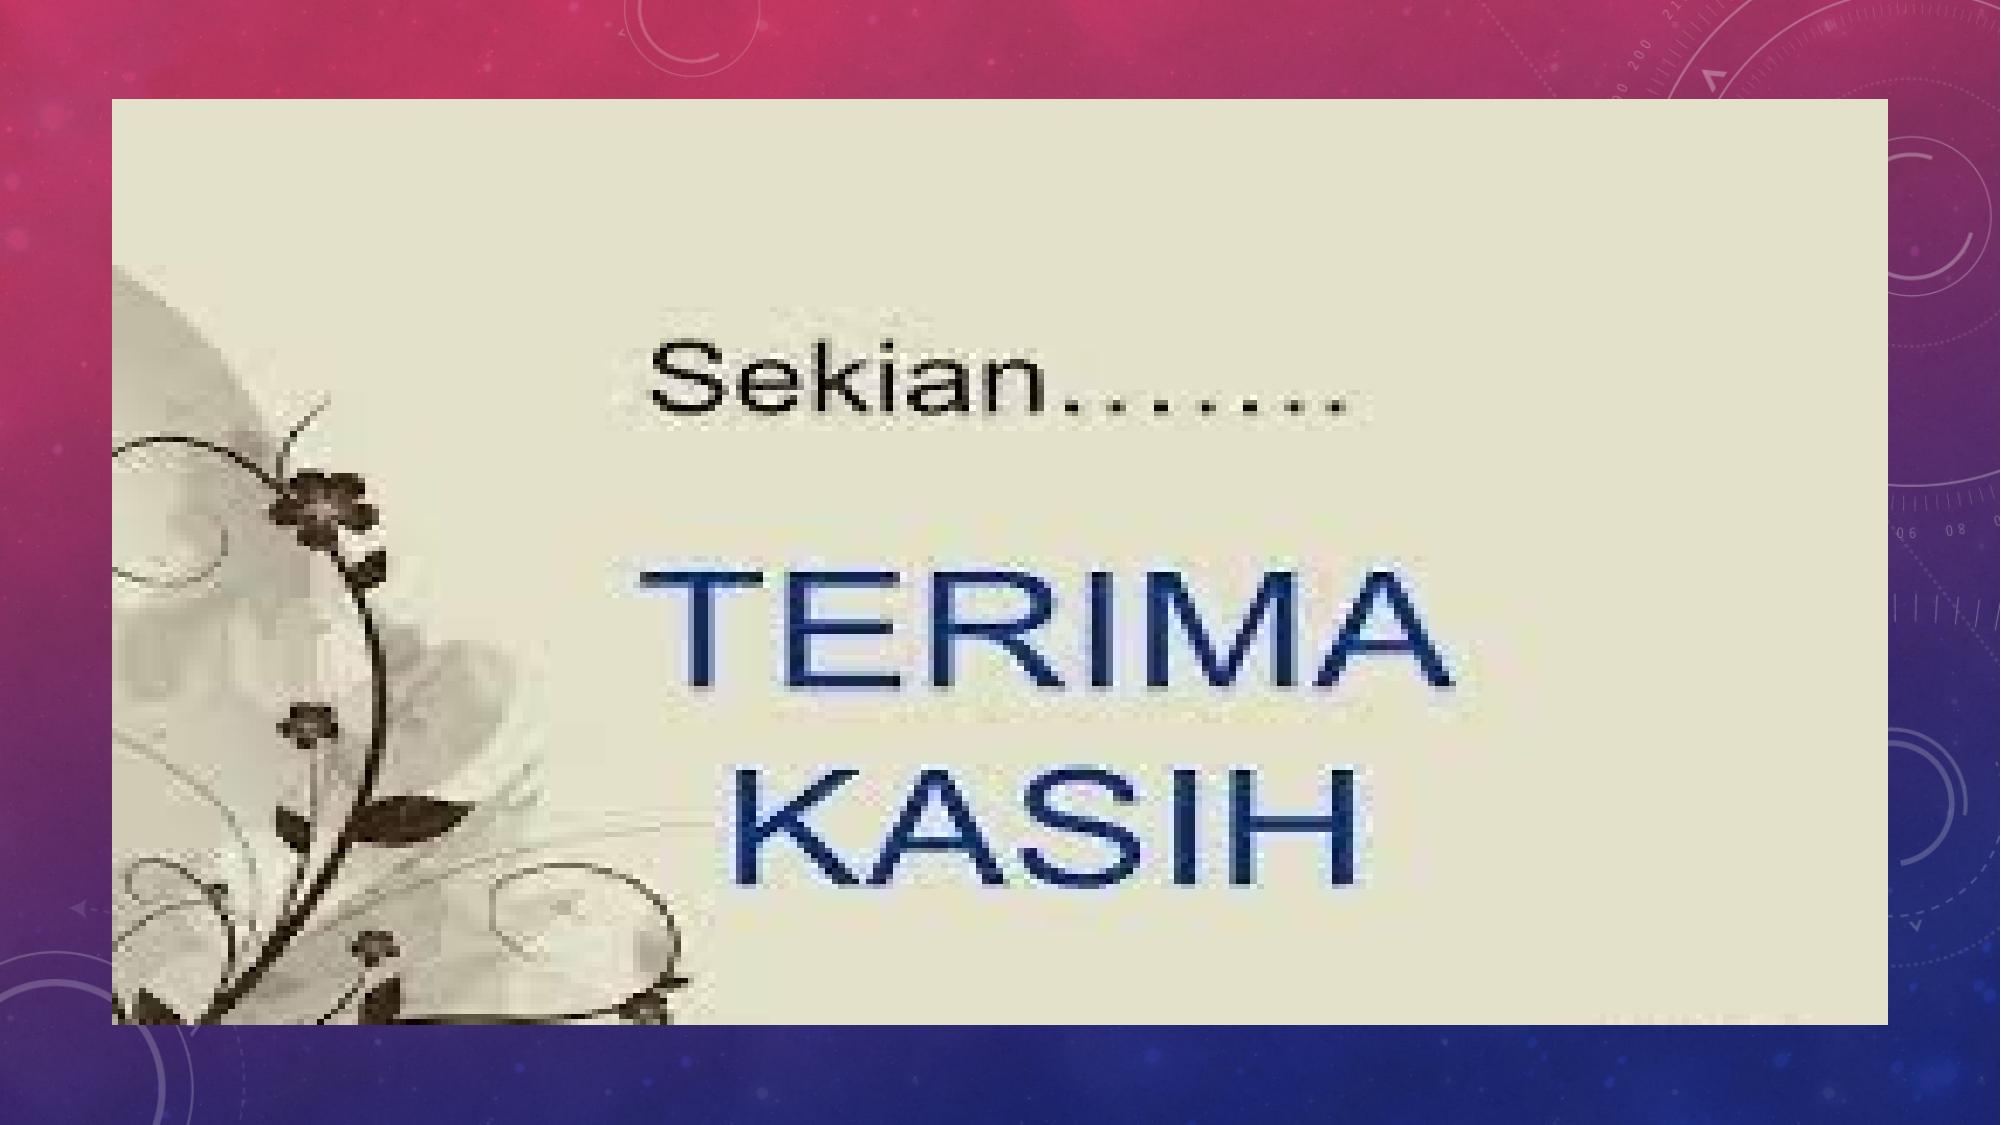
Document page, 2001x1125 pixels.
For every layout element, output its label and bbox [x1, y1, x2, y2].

text_box [0, 0, 2000, 1125]
